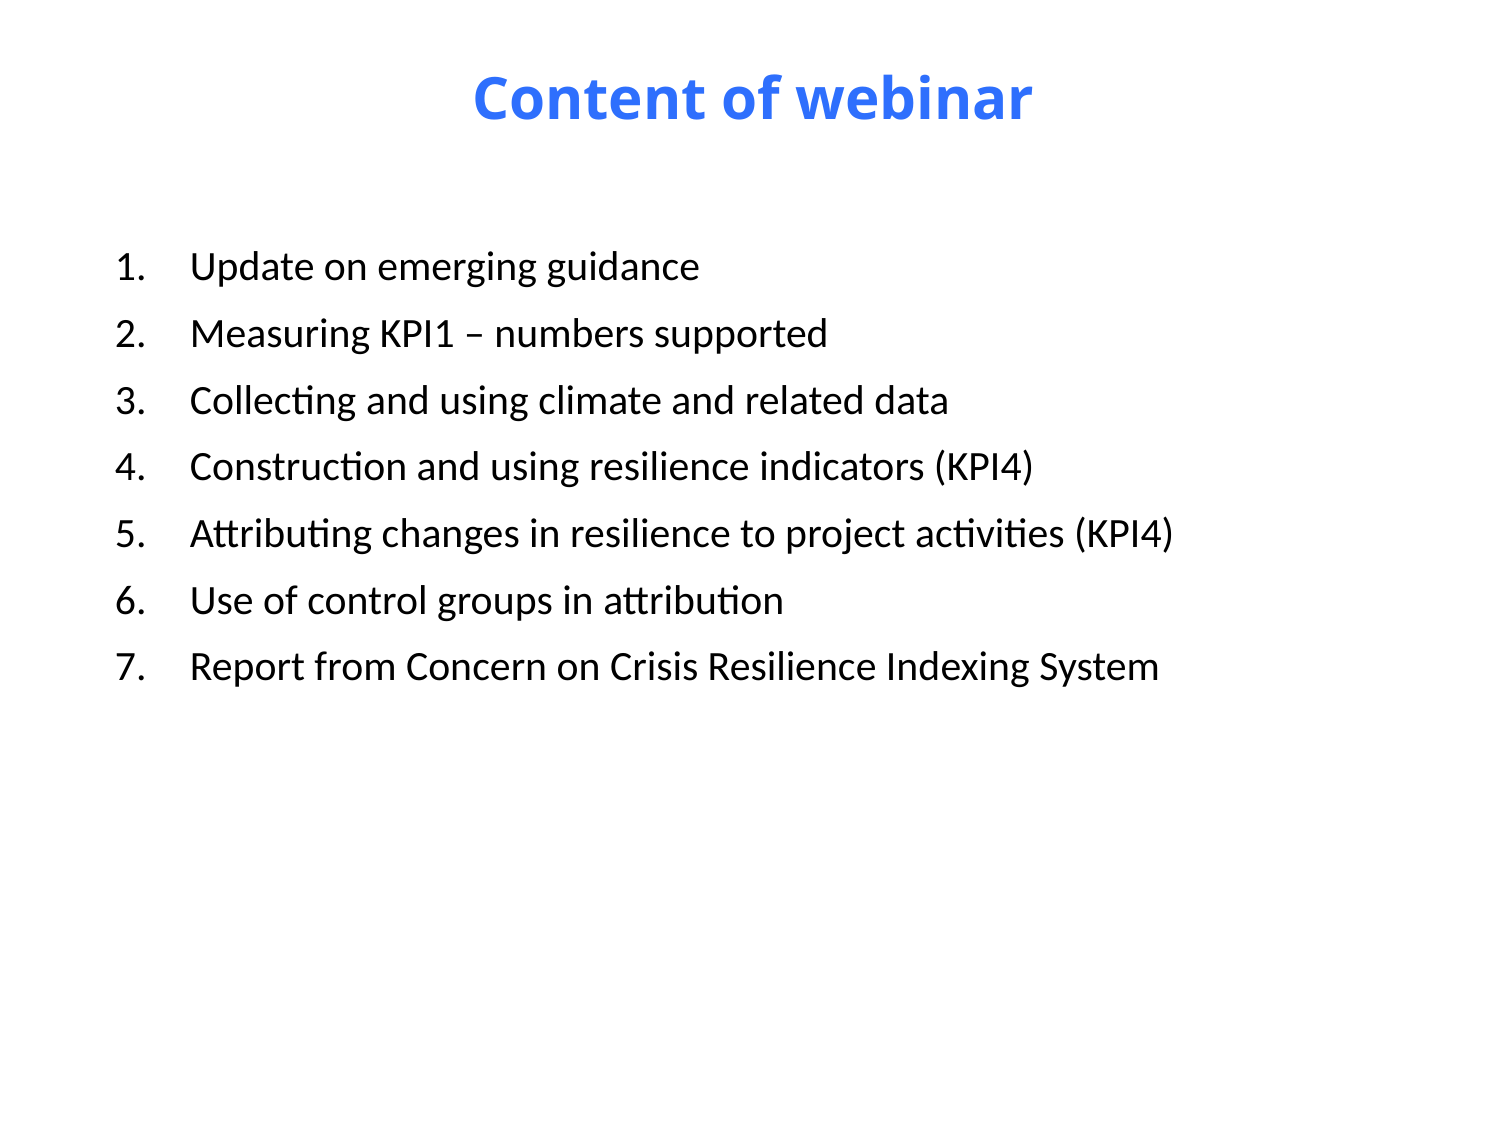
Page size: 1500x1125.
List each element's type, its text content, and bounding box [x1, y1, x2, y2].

text_box Content of webinar [41, 42, 1465, 149]
list Update on emerging guidance Measuring KPI1 – numbers supported Collecting and using climate and related data Construction and using resilience indicators (KPI4) Attributing changes in resilience to project activities (KPI4) Use of control groups in attribution Report from Concern on Crisis Resilience Indexing System [100, 231, 1459, 1024]
